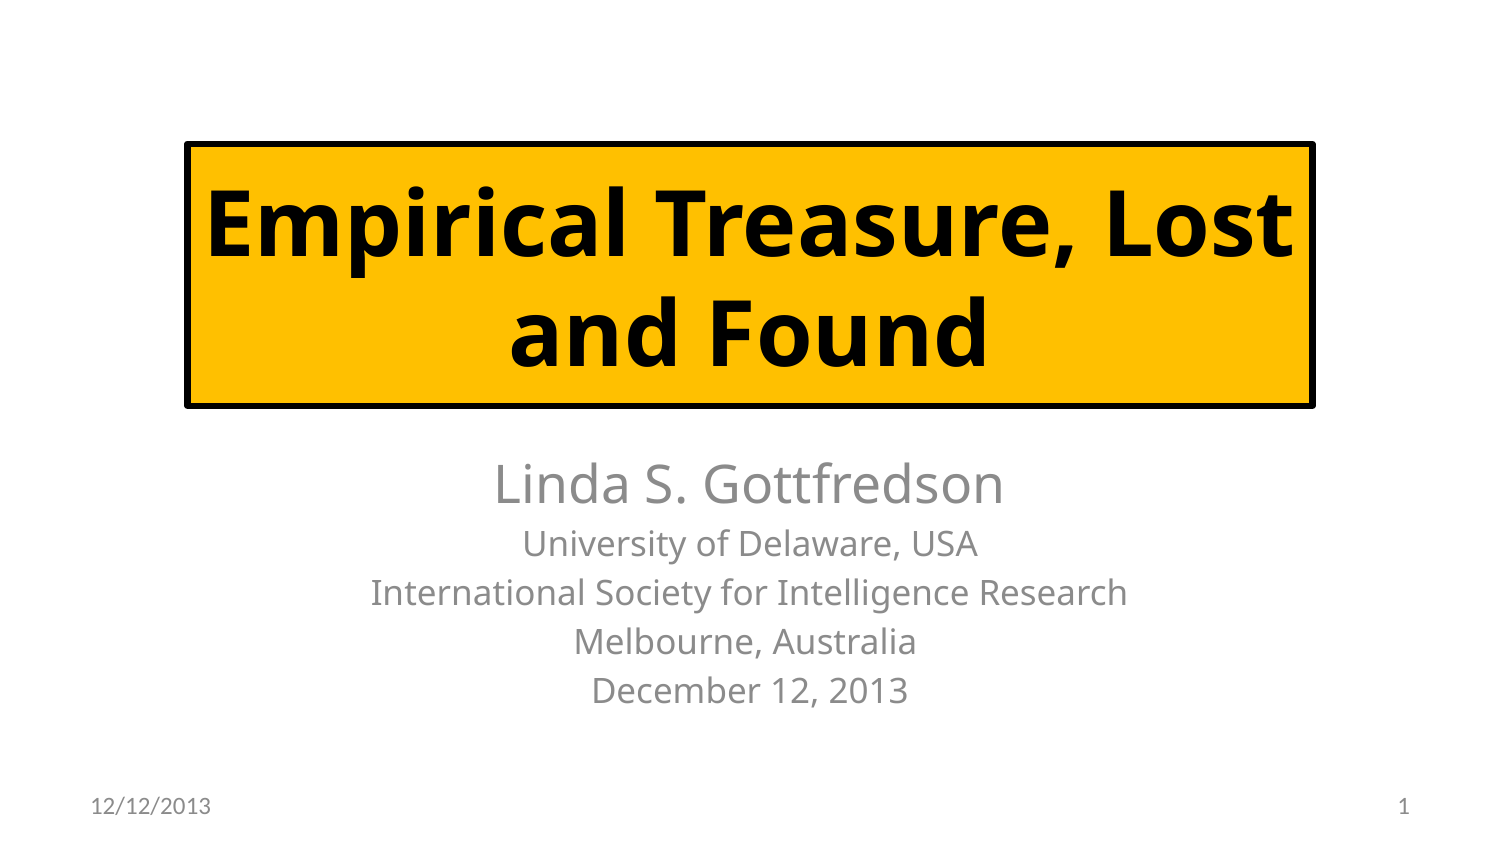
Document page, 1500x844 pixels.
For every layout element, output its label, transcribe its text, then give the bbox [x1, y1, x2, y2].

subtitle Linda S. Gottfredson University of Delaware, USA International Society for Intelligence Research Melbourne, Australia December 12, 2013 [187, 443, 1313, 720]
title Empirical Treasure, Lost and Found [187, 143, 1313, 406]
slide_number 1 [1074, 782, 1425, 827]
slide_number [75, 782, 425, 827]
